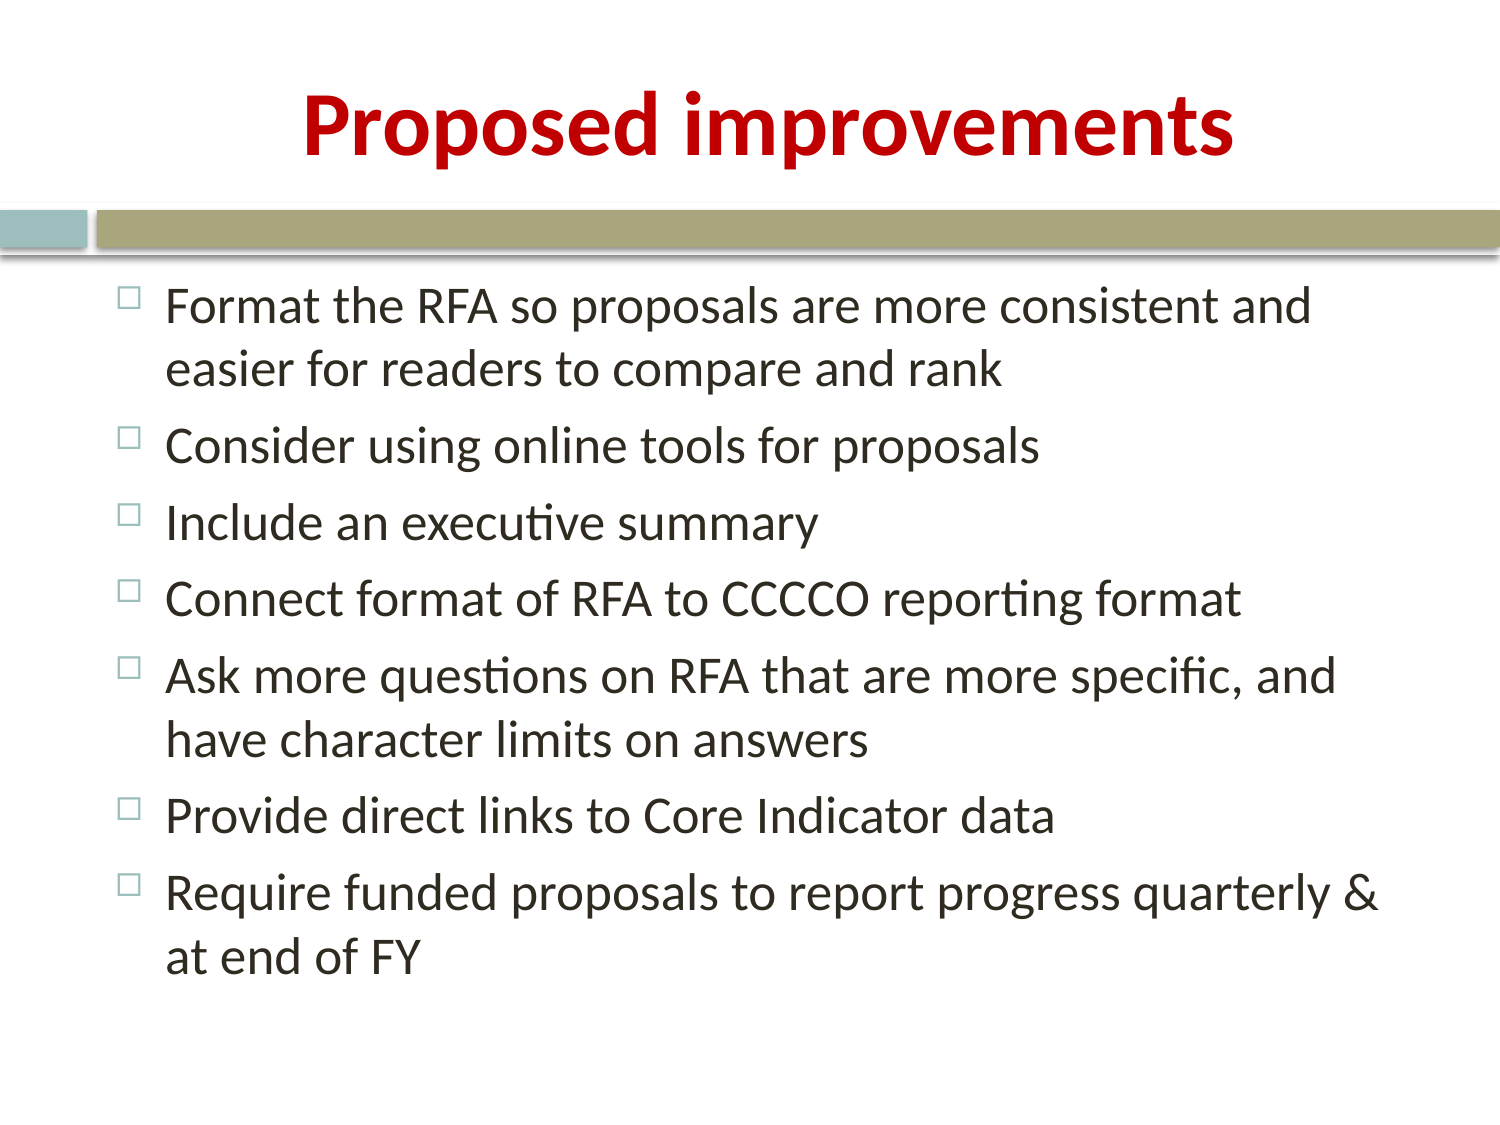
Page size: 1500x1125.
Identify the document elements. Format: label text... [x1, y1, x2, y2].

title Proposed improvements [100, 37, 1438, 200]
list Format the RFA so proposals are more consistent and easier for readers to compare and rank Consider using online tools for proposals Include an executive summary Connect format of RFA to CCCCO reporting format Ask more questions on RFA that are more specific, and have character limits on answers Provide direct links to Core Indicator data Require funded proposals to report progress quarterly & at end of FY [100, 262, 1438, 1000]
